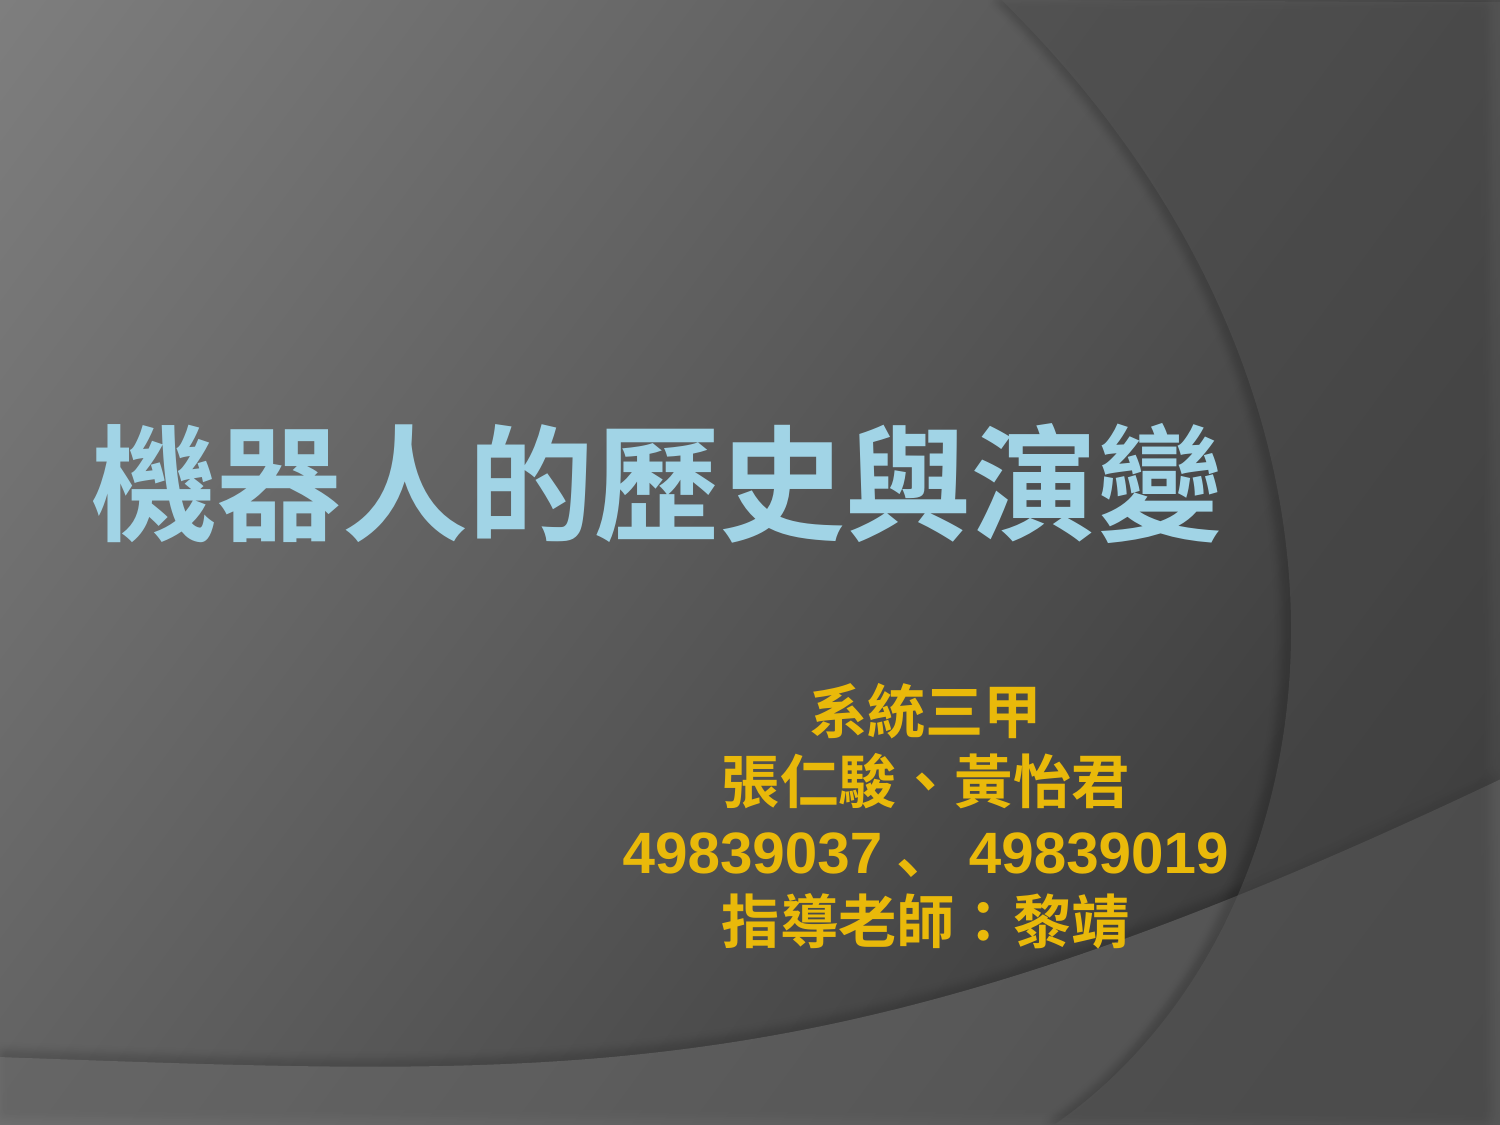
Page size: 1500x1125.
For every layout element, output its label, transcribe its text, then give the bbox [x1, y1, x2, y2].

text_box 系統三甲 張仁駿、黃怡君 49839037、49839019 指導老師：黎靖 [445, 667, 1407, 963]
title 機器人的歷史與演變 [0, 398, 1231, 680]
